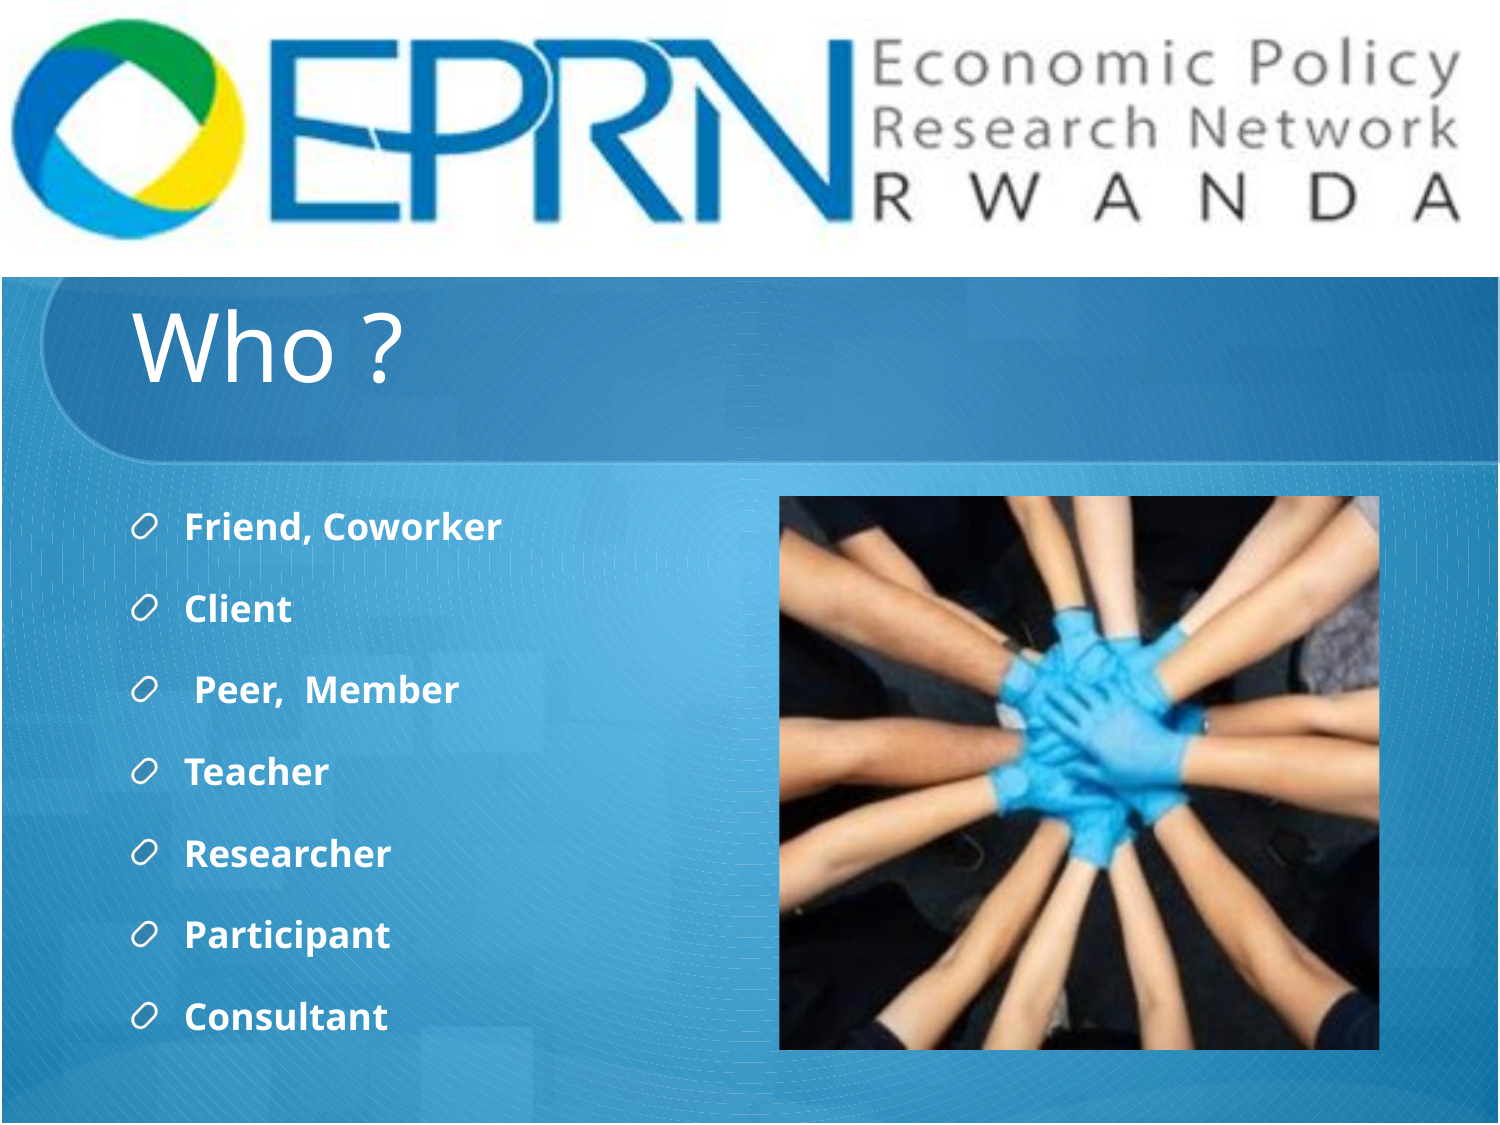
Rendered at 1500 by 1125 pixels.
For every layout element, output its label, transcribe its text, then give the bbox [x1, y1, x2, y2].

title Who ? [116, 297, 1383, 463]
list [778, 495, 1380, 1051]
list Friend, Coworker Client Peer, Member Teacher Researcher Participant Consultant [114, 496, 715, 1050]
picture [0, 0, 1500, 1123]
